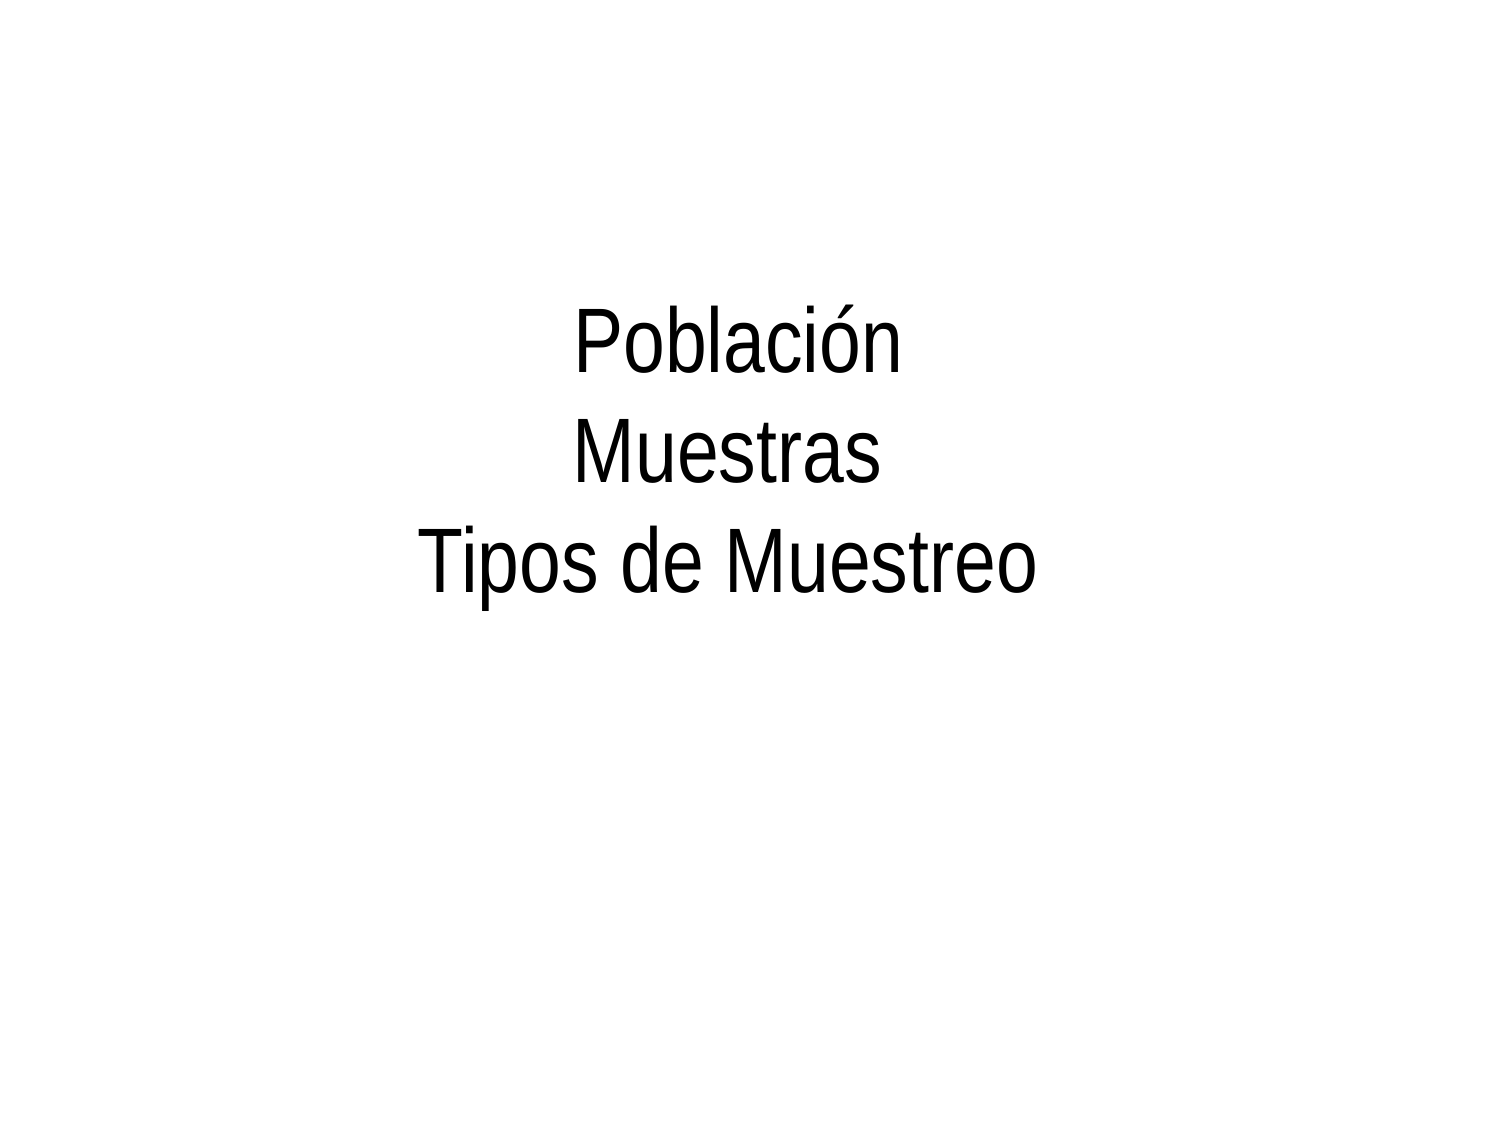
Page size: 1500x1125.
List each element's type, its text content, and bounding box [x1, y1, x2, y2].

text_box Población Muestras Tipos de Muestreo [64, 273, 1412, 618]
